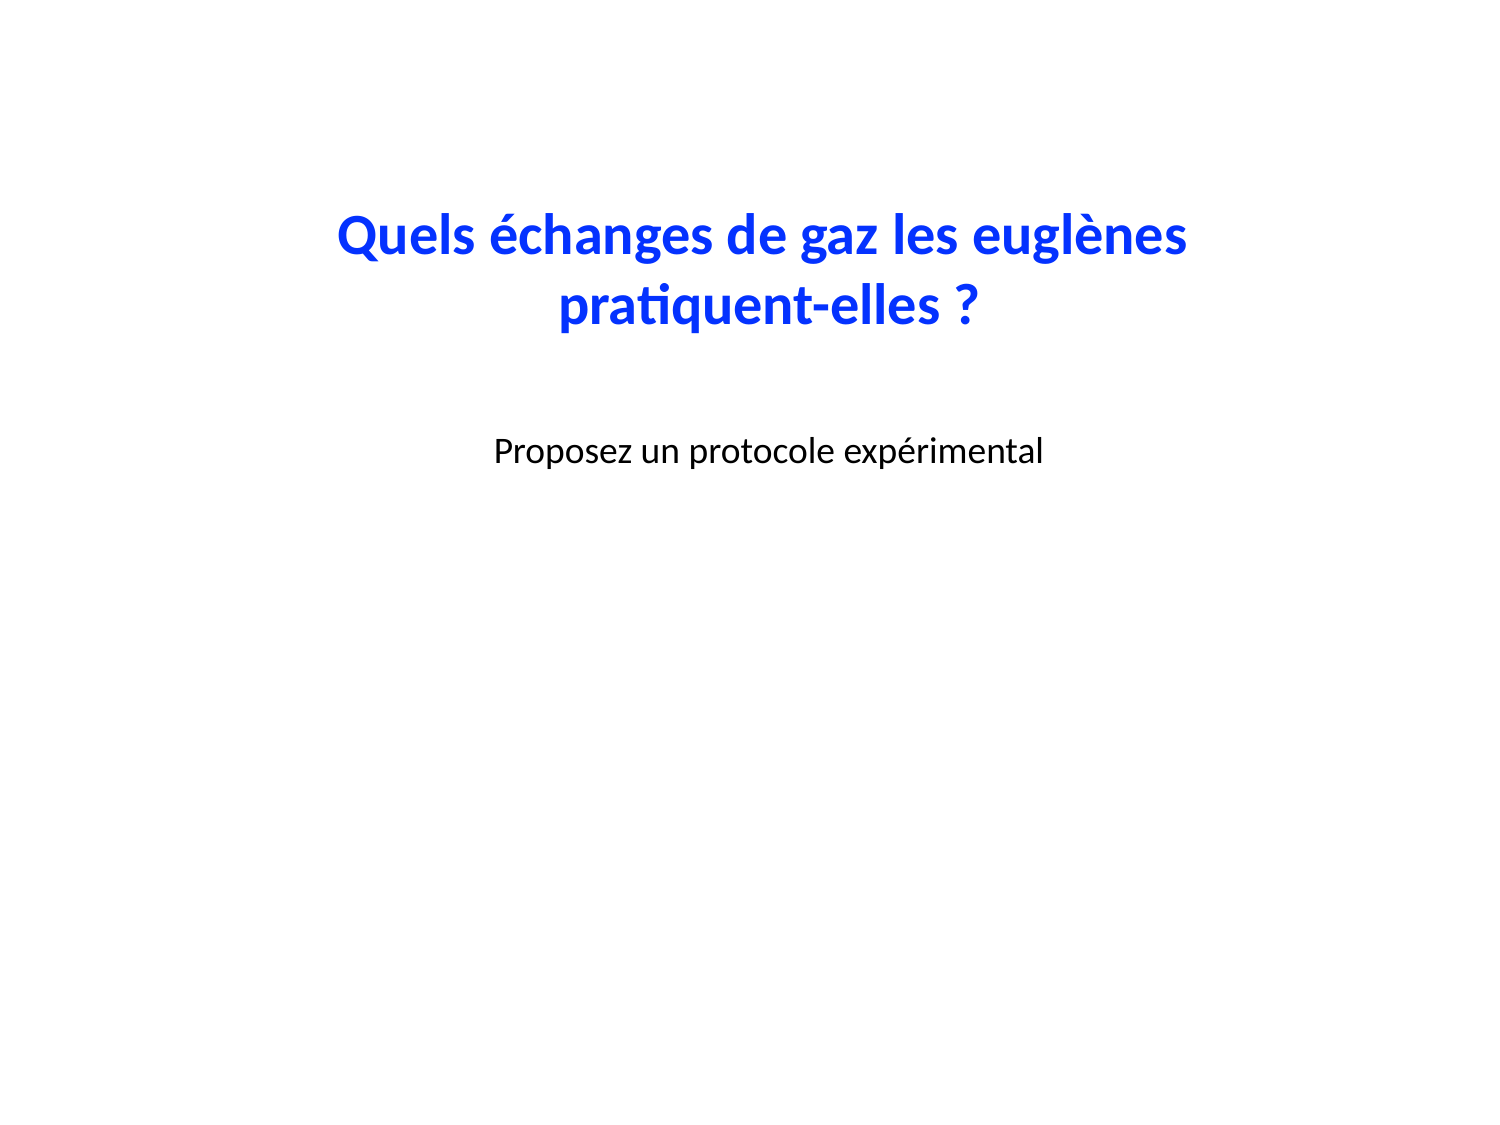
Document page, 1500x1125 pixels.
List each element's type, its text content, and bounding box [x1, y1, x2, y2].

text_box Quels échanges de gaz les euglènes pratiquent-elles ? Proposez un protocole expérimental [97, 188, 1441, 479]
